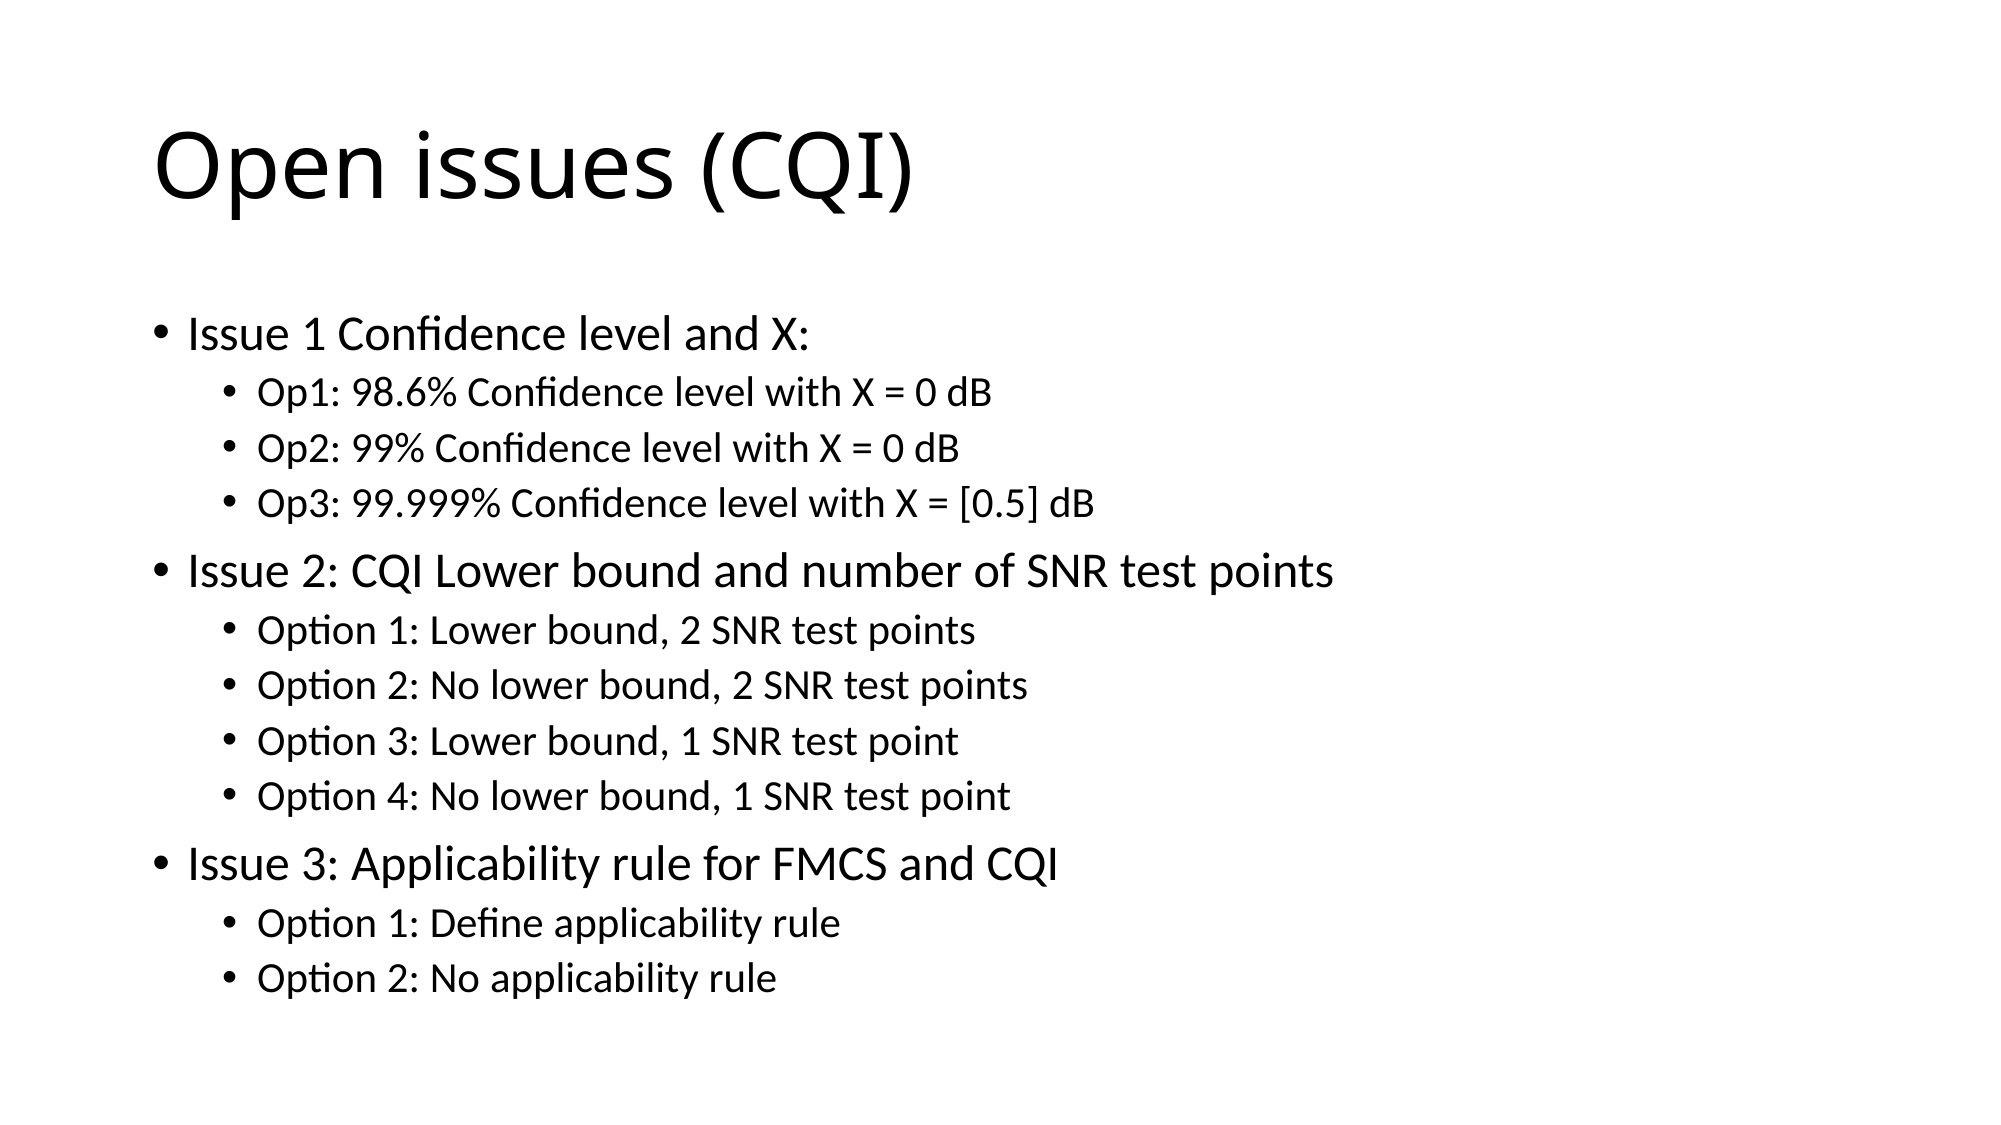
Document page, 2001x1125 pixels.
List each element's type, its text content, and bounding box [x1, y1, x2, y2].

title Open issues (CQI) [137, 59, 1863, 278]
list Issue 1 Confidence level and X: Op1: 98.6% Confidence level with X = 0 dB Op2: 99% Confidence level with X = 0 dB Op3: 99.999% Confidence level with X = [0.5] dB Issue 2: CQI Lower bound and number of SNR test points Option 1: Lower bound, 2 SNR test points Option 2: No lower bound, 2 SNR test points Option 3: Lower bound, 1 SNR test point Option 4: No lower bound, 1 SNR test point Issue 3: Applicability rule for FMCS and CQI Option 1: Define applicability rule Option 2: No applicability rule [137, 299, 1863, 1014]
